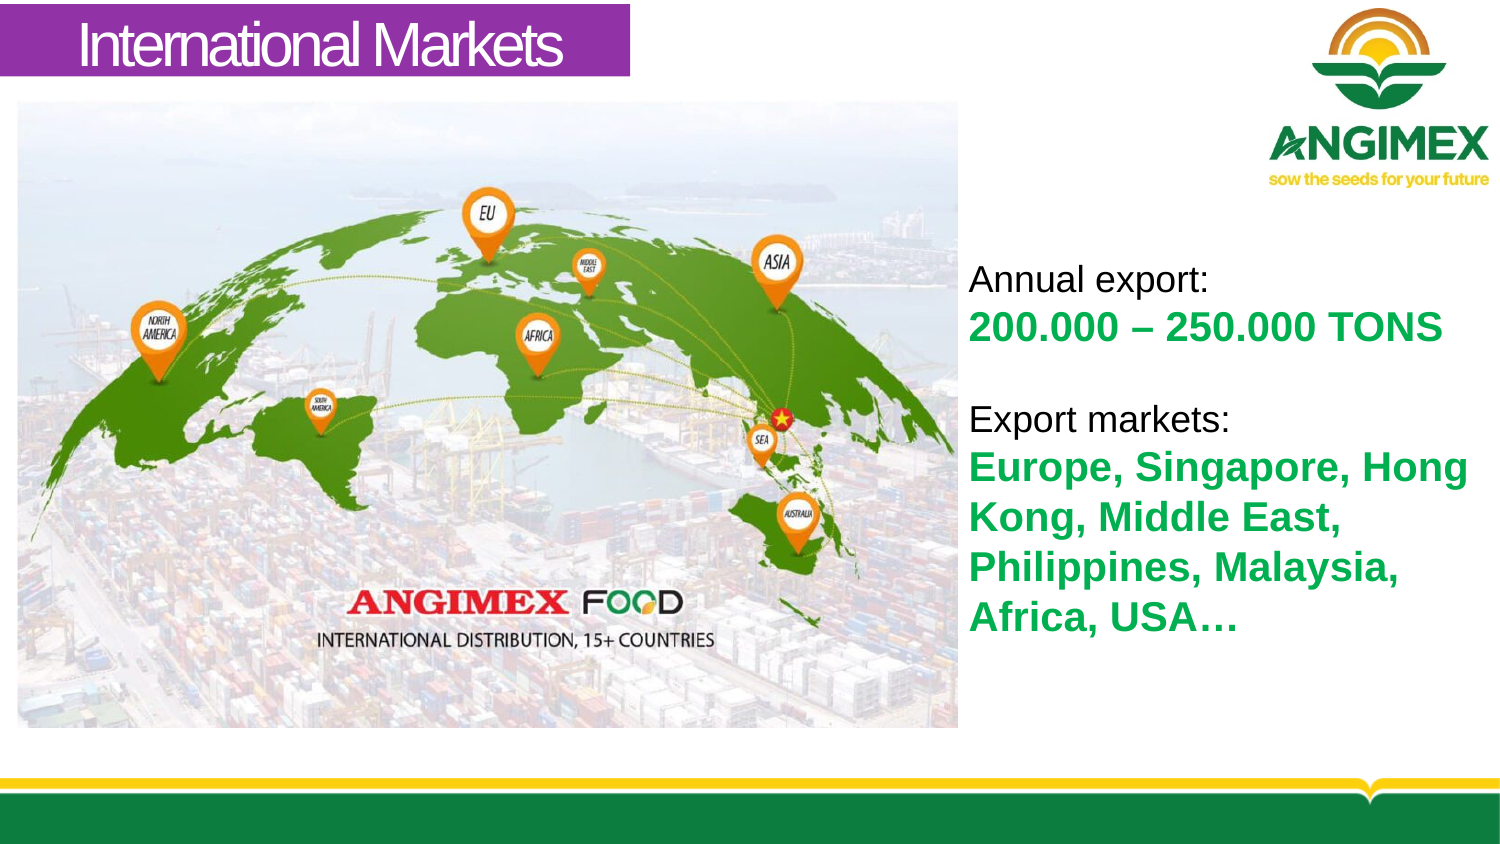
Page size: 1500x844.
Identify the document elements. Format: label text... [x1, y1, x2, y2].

picture [0, 778, 1500, 844]
text_box [0, 2, 64, 78]
picture [17, 100, 958, 728]
text_box Annual export: 200.000 – 250.000 TONS Export markets: Europe, Singapore, Hong Kong, Middle East, Philippines, Malaysia, Africa, USA… [963, 249, 1500, 646]
picture [1269, 8, 1489, 188]
text_box International Markets [64, 0, 756, 85]
